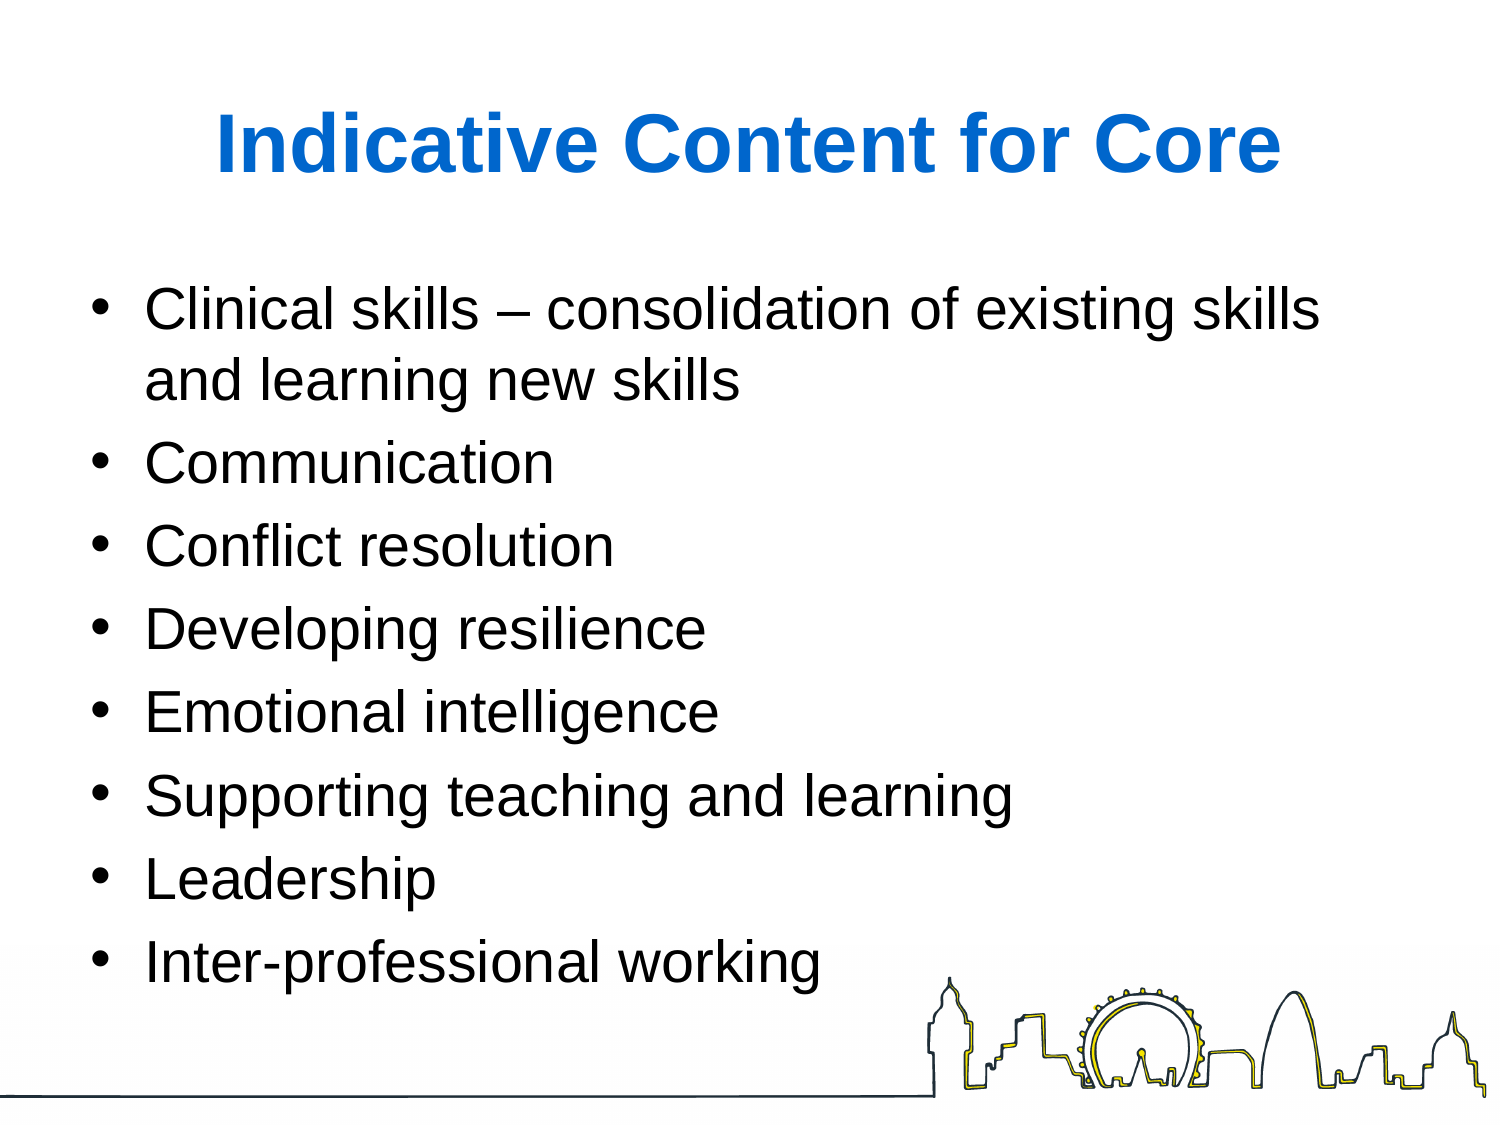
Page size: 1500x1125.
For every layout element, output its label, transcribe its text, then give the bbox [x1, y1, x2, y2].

list Clinical skills – consolidation of existing skills and learning new skills Communication Conflict resolution Developing resilience Emotional intelligence Supporting teaching and learning Leadership Inter-professional working [75, 262, 1425, 1005]
title Indicative Content for Core [75, 45, 1425, 233]
picture [0, 945, 1500, 1125]
